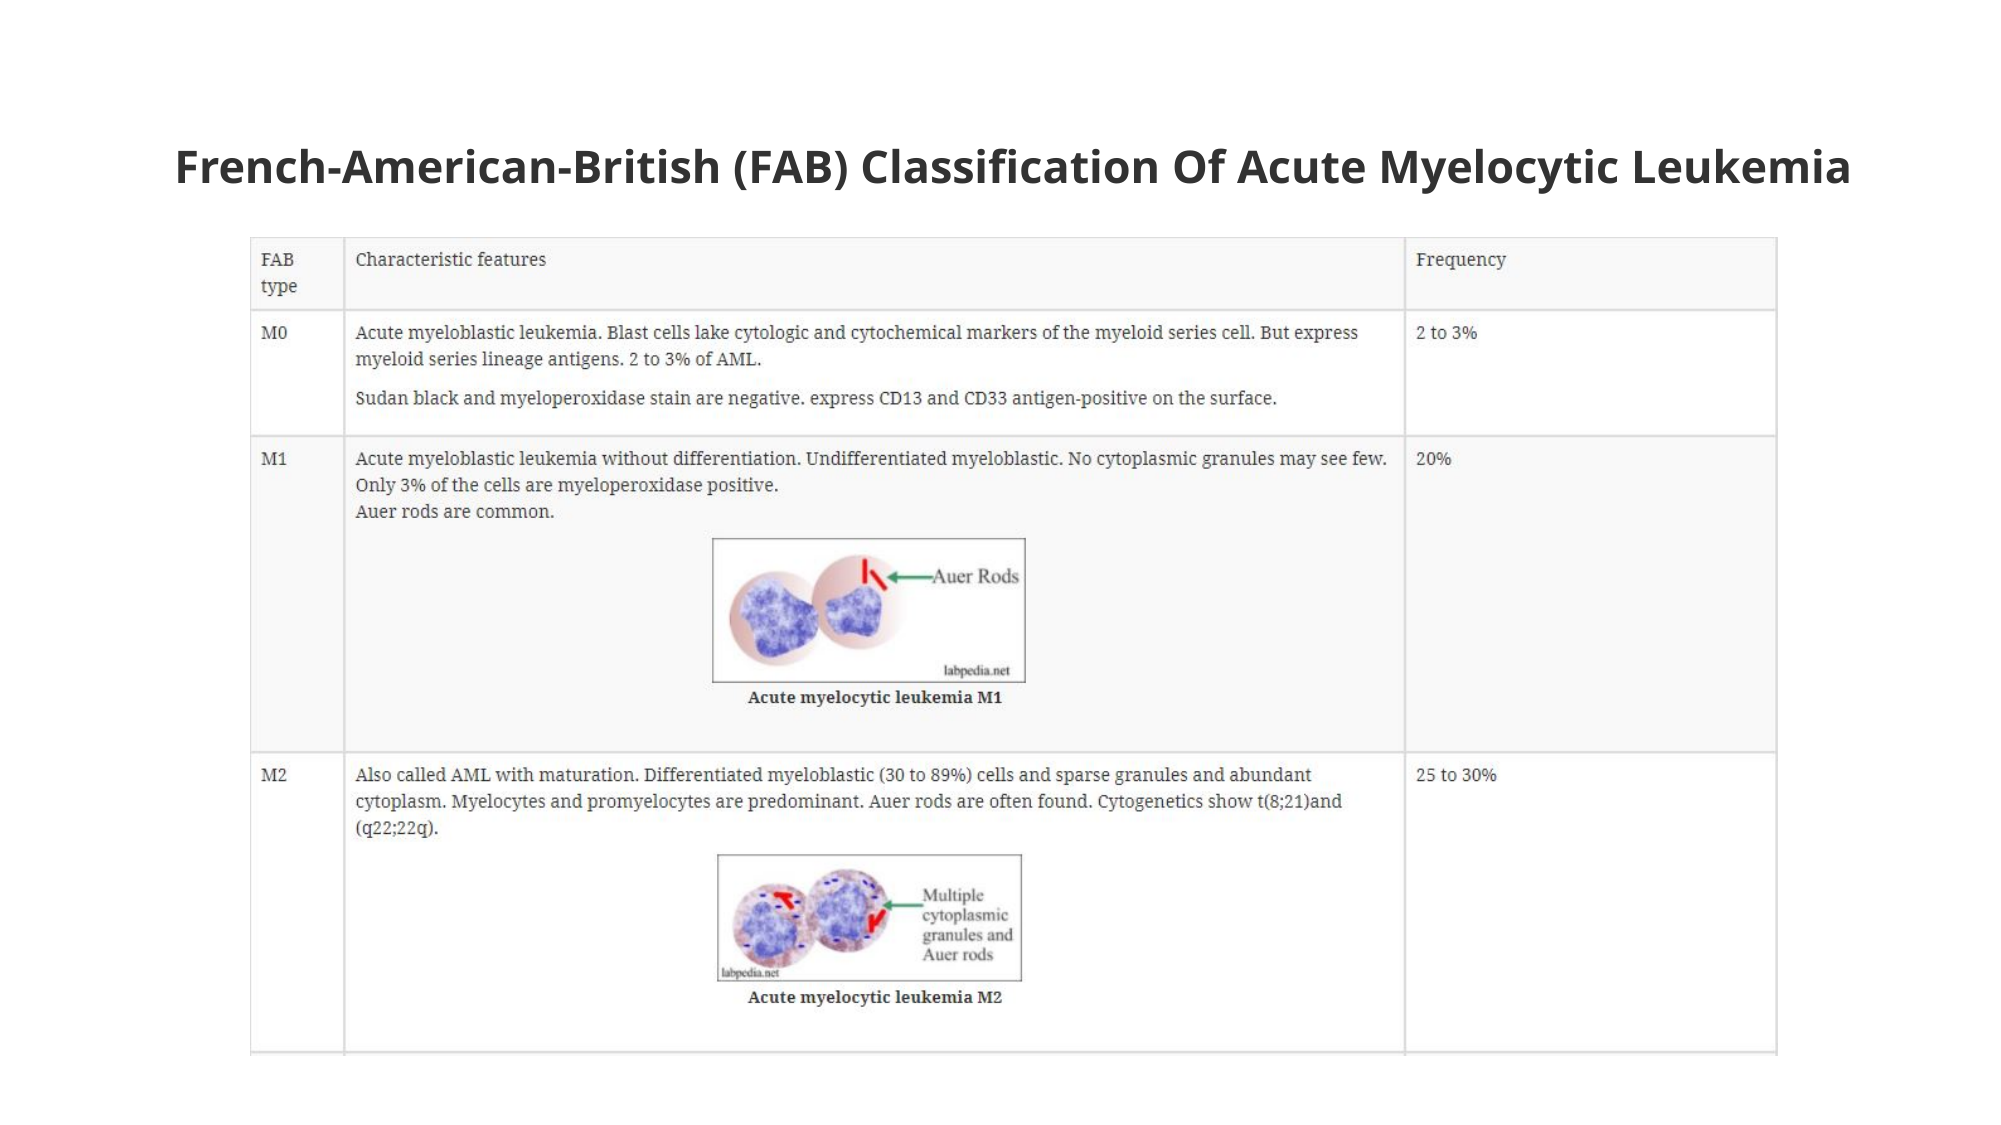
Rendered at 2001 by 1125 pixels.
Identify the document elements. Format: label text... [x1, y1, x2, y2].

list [250, 237, 1778, 1056]
title French-American-British (FAB) Classification Of Acute Myelocytic Leukemia [151, 111, 1877, 330]
